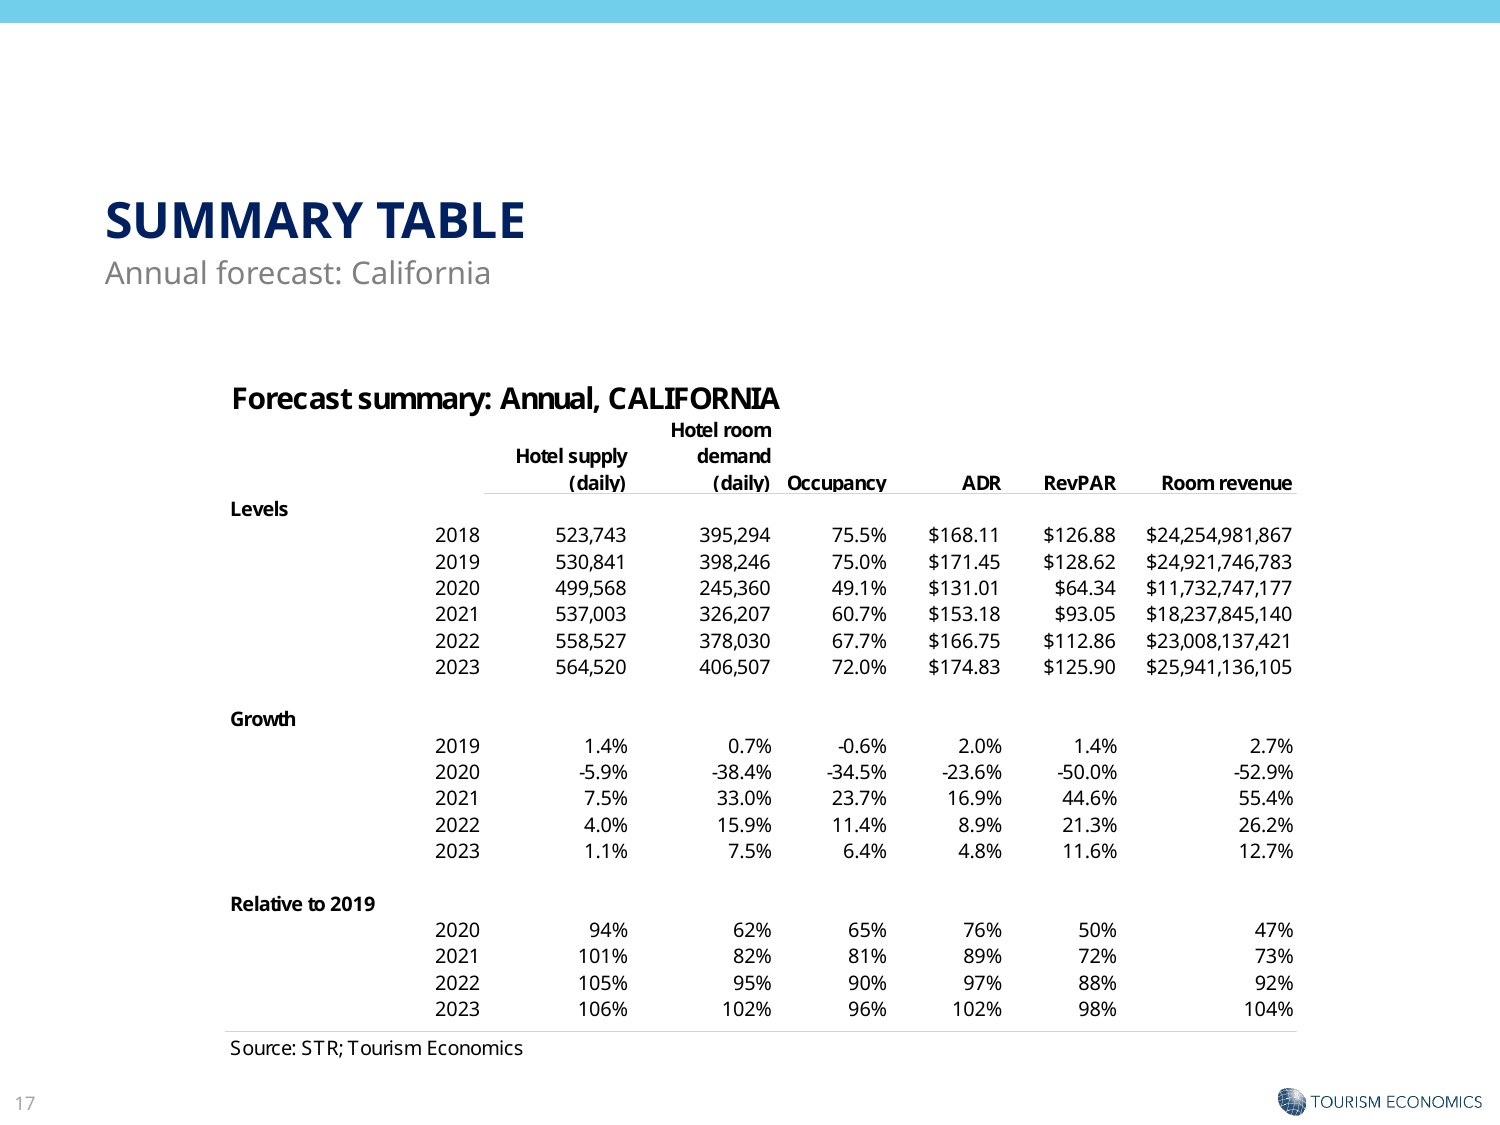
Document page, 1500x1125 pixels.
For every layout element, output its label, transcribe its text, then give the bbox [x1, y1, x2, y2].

text_box [0, 0, 1500, 23]
picture [1270, 1083, 1489, 1120]
picture [224, 374, 1298, 1059]
text_box SUMMARY TABLE [104, 193, 694, 249]
text_box Annual forecast: California [104, 252, 756, 291]
